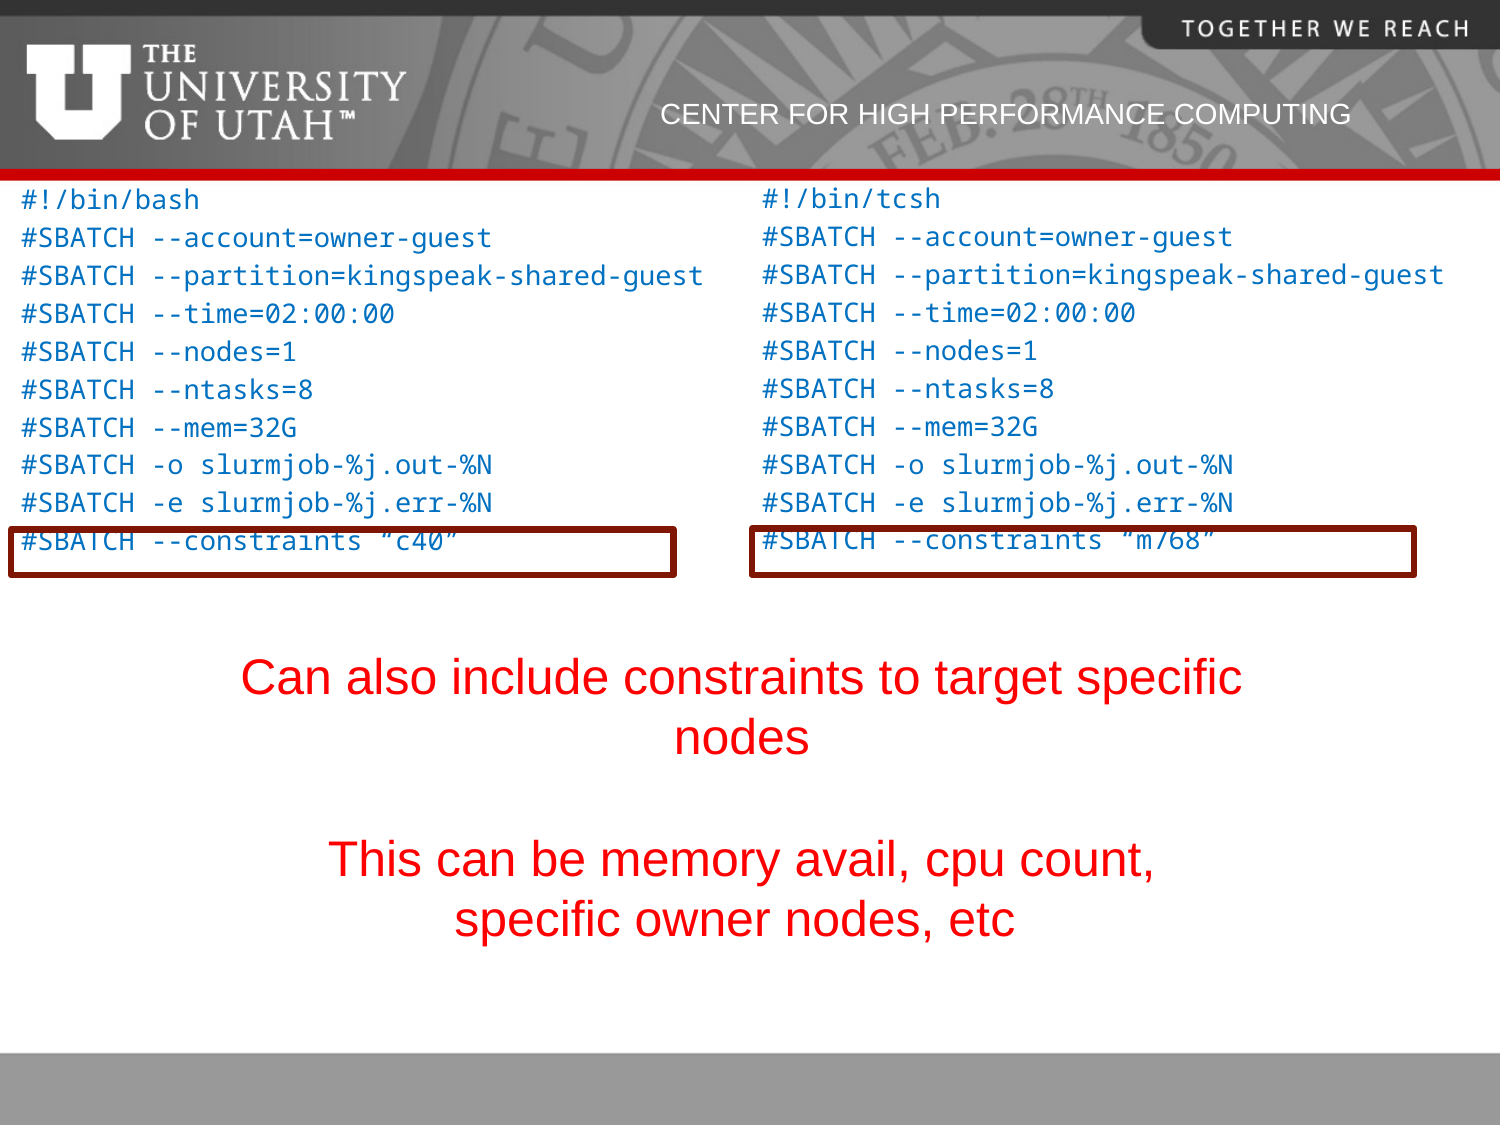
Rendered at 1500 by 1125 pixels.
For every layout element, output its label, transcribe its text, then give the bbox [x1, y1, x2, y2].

text_box #!/bin/tcsh #SBATCH --account=owner-guest #SBATCH --partition=kingspeak-shared-guest #SBATCH --time=02:00:00 #SBATCH --nodes=1 #SBATCH --ntasks=8 #SBATCH --mem=32G #SBATCH -o slurmjob-%j.out-%N #SBATCH -e slurmjob-%j.err-%N #SBATCH --constraints “m768” [747, 174, 1500, 950]
text_box [751, 528, 1415, 575]
list #!/bin/bash #SBATCH --account=owner-guest #SBATCH --partition=kingspeak-shared-guest #SBATCH --time=02:00:00 #SBATCH --nodes=1 #SBATCH --ntasks=8 #SBATCH --mem=32G #SBATCH -o slurmjob-%j.out-%N #SBATCH -e slurmjob-%j.err-%N #SBATCH --constraints “c40” [5, 174, 747, 551]
text_box [10, 529, 674, 575]
text_box Can also include constraints to target specific nodes [202, 637, 1282, 833]
text_box This can be memory avail, cpu count, specific owner nodes, etc [235, 819, 1249, 954]
picture [0, 0, 1500, 1125]
